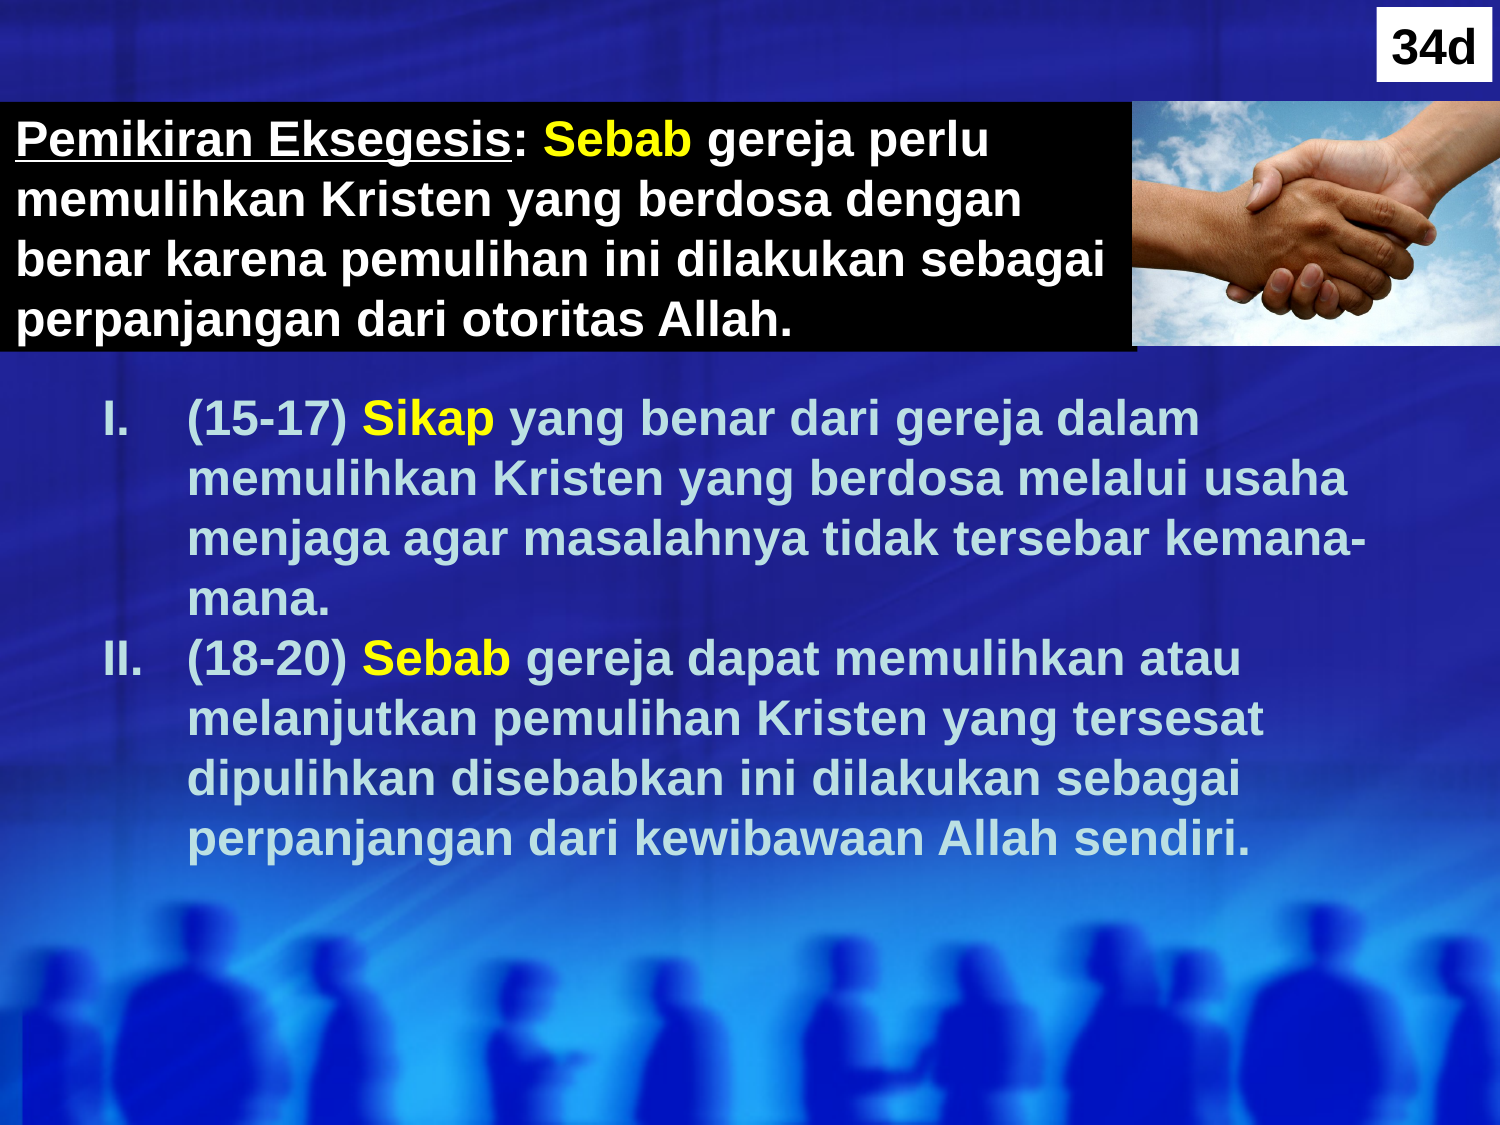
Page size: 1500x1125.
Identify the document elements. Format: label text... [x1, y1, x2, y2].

picture [0, 352, 1500, 1125]
text_box 34d [1376, 7, 1493, 82]
text_box 34c [1362, 12, 1476, 88]
text_box (15-17) Sikap yang benar dari gereja dalam memulihkan Kristen yang berdosa melalui usaha menjaga agar masalahnya tidak tersebar kemana-mana. (18-20) Sebab gereja dapat memulihkan atau melanjutkan pemulihan Kristen yang tersesat dipulihkan disebabkan ini dilakukan sebagai perpanjangan dari kewibawaan Allah sendiri. [12, 262, 1500, 988]
picture [0, 0, 1500, 346]
title Pemikiran Eksegesis: Sebab gereja perlu memulihkan Kristen yang berdosa dengan benar karena pemulihan ini dilakukan sebagai perpanjangan dari otoritas Allah. [0, 101, 1131, 352]
